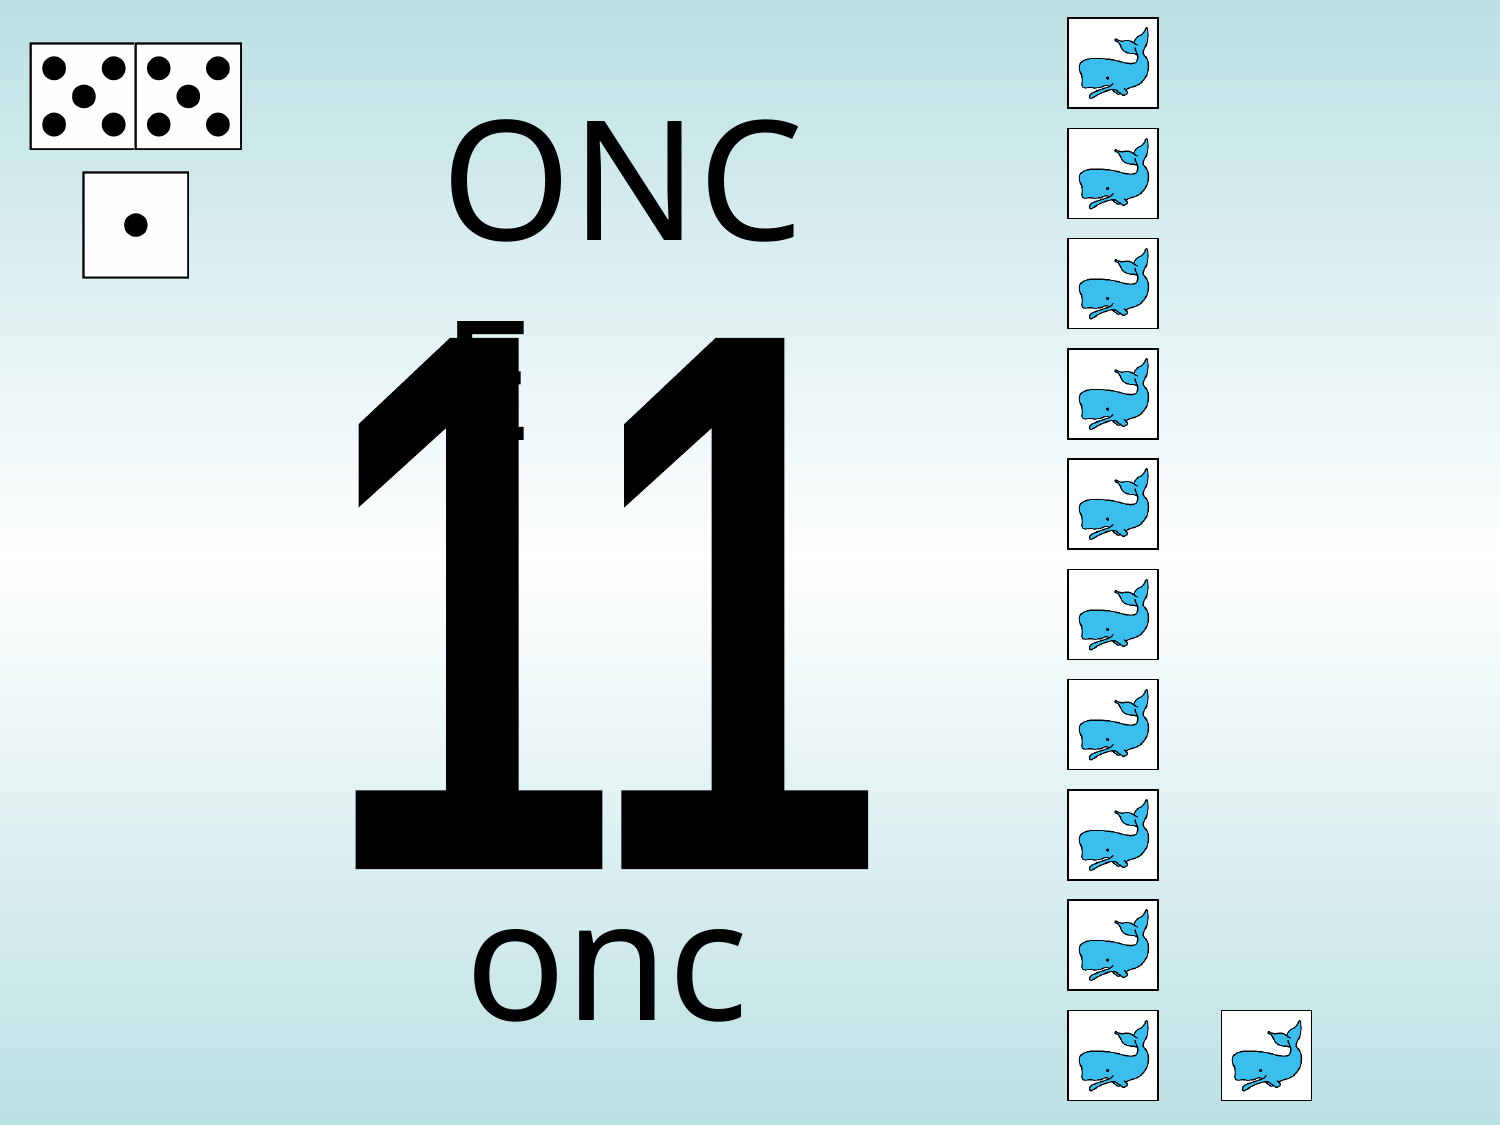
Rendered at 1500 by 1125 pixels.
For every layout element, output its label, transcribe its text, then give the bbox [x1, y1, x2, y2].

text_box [29, 42, 242, 279]
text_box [1068, 18, 1158, 1100]
text_box ONCE [426, 66, 852, 481]
text_box once [450, 846, 829, 1125]
picture [1222, 1011, 1311, 1100]
